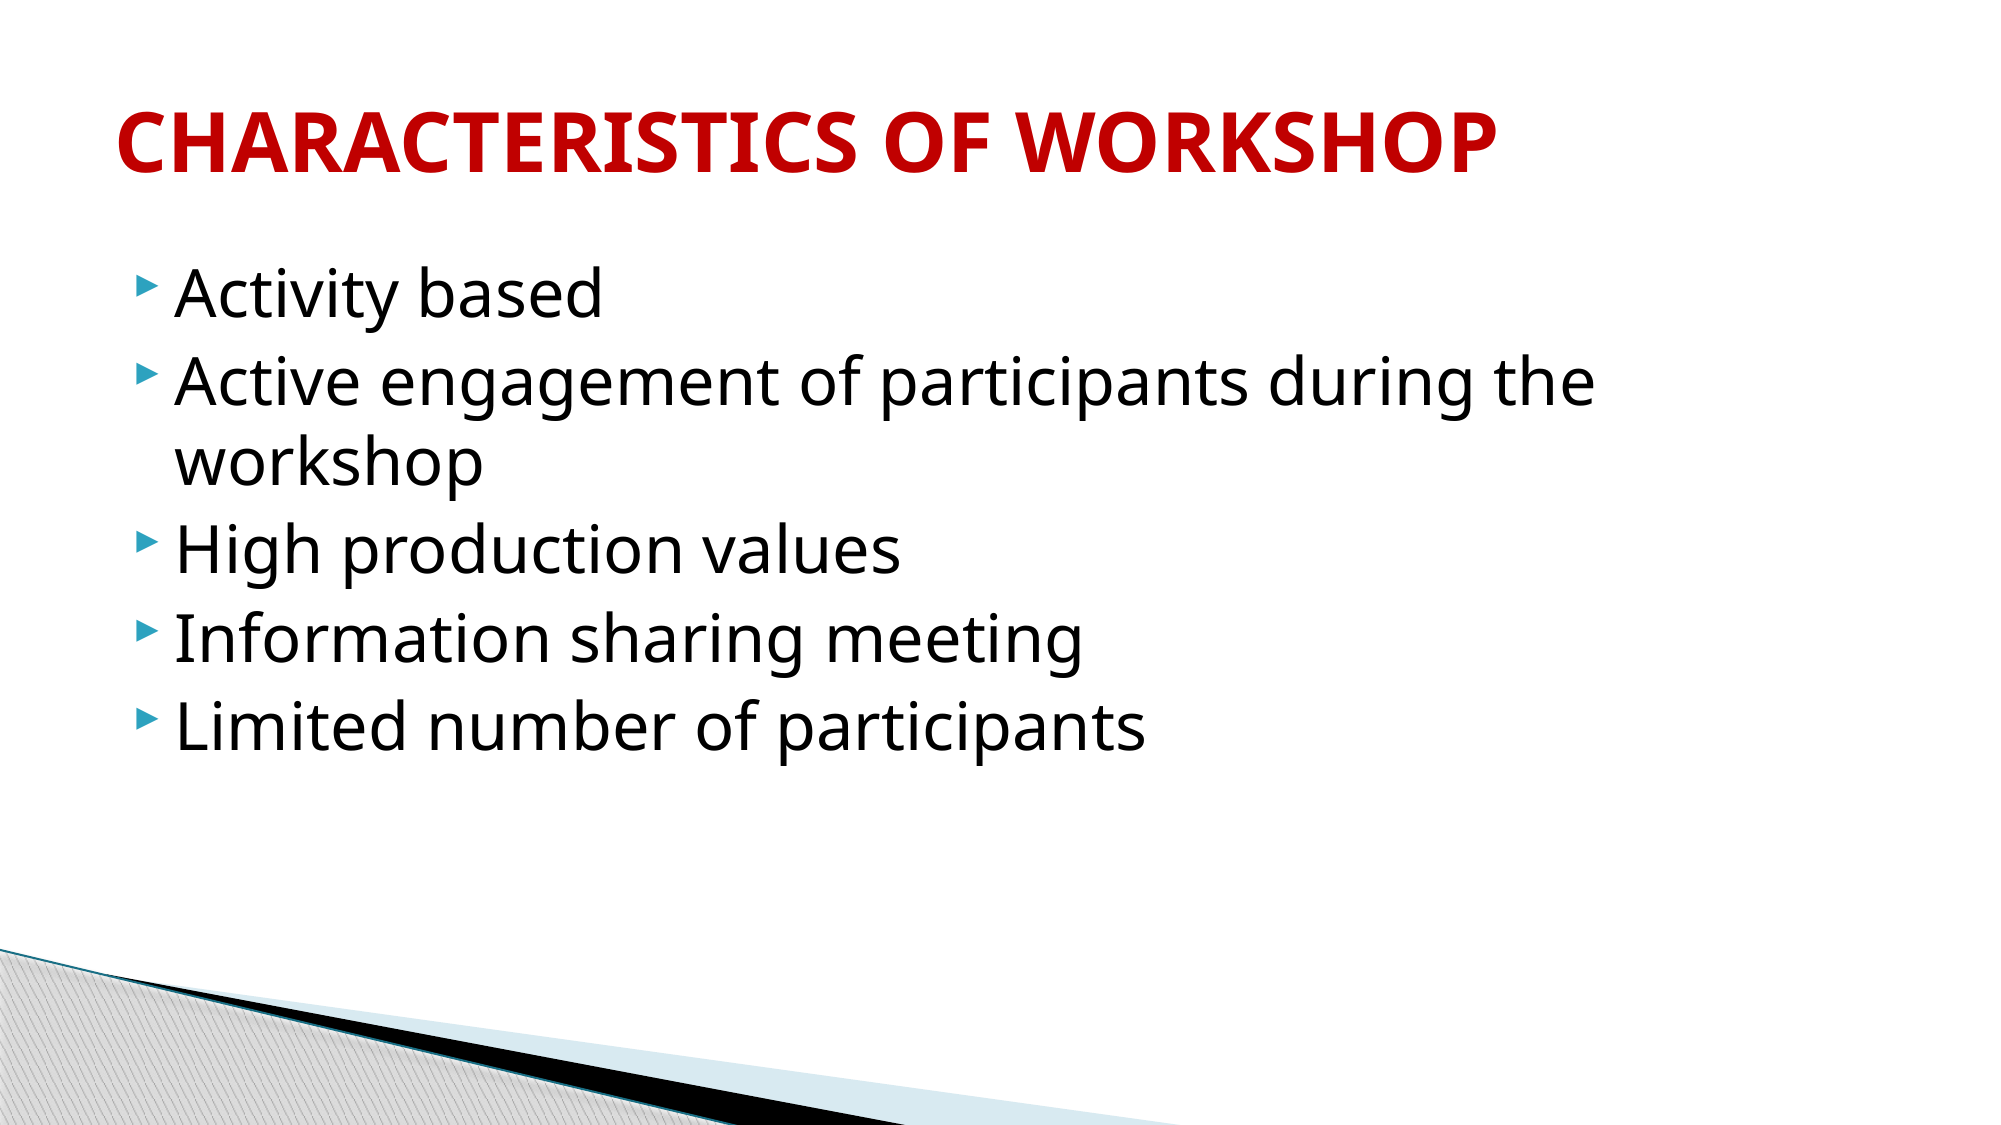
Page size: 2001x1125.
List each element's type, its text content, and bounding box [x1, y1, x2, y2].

list Activity based Active engagement of participants during the workshop High production values Information sharing meeting Limited number of participants [99, 243, 1900, 986]
title CHARACTERISTICS OF WORKSHOP [99, 45, 1900, 233]
